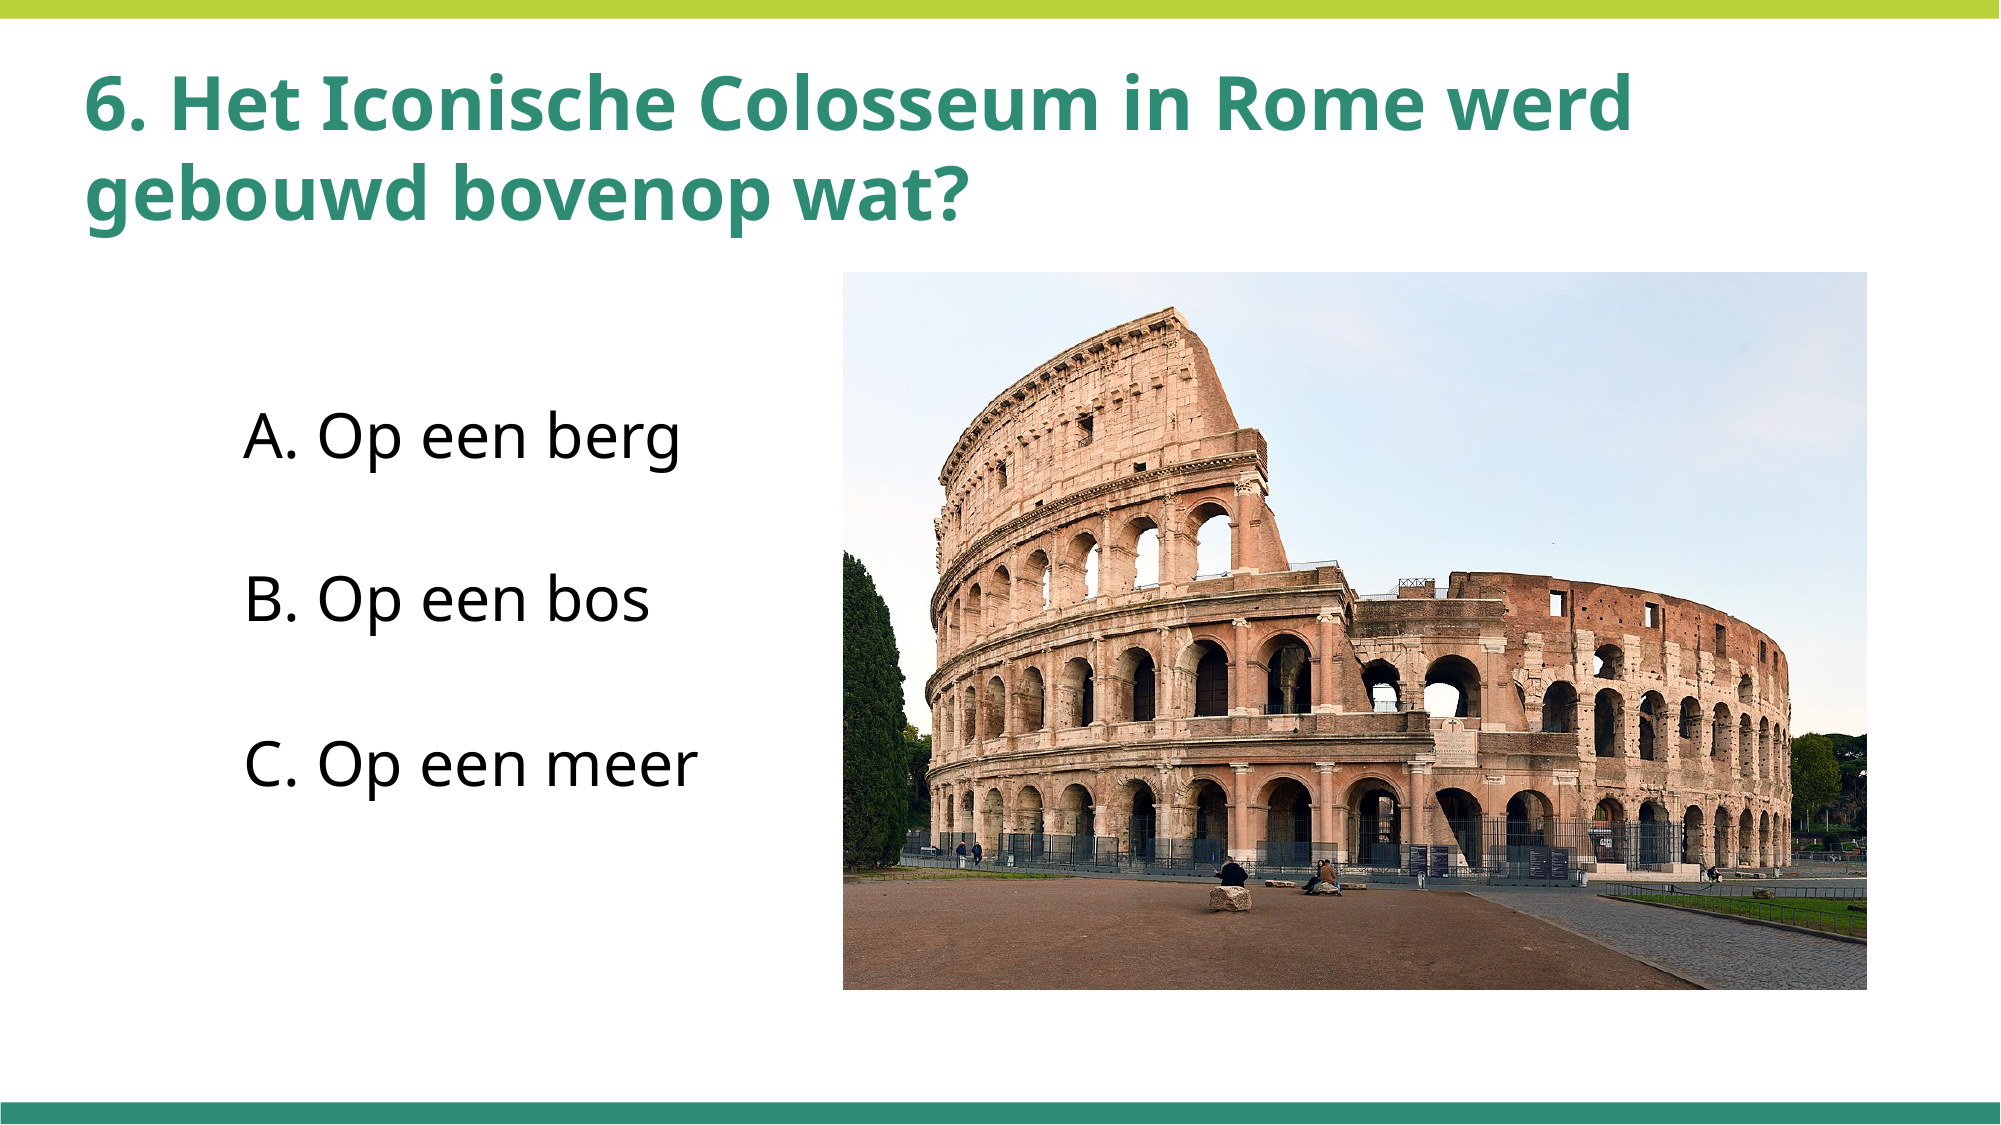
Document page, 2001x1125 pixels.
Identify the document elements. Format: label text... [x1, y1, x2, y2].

text_box A. Op een berg [229, 388, 843, 479]
text_box B. Op een bos [229, 552, 843, 642]
text_box [0, 1101, 2000, 1125]
text_box C. Op een meer [229, 716, 843, 807]
text_box [0, 0, 2000, 20]
picture [843, 272, 1867, 990]
text_box 6. Het Iconische Colosseum in Rome werd gebouwd bovenop wat? [69, 48, 1867, 244]
